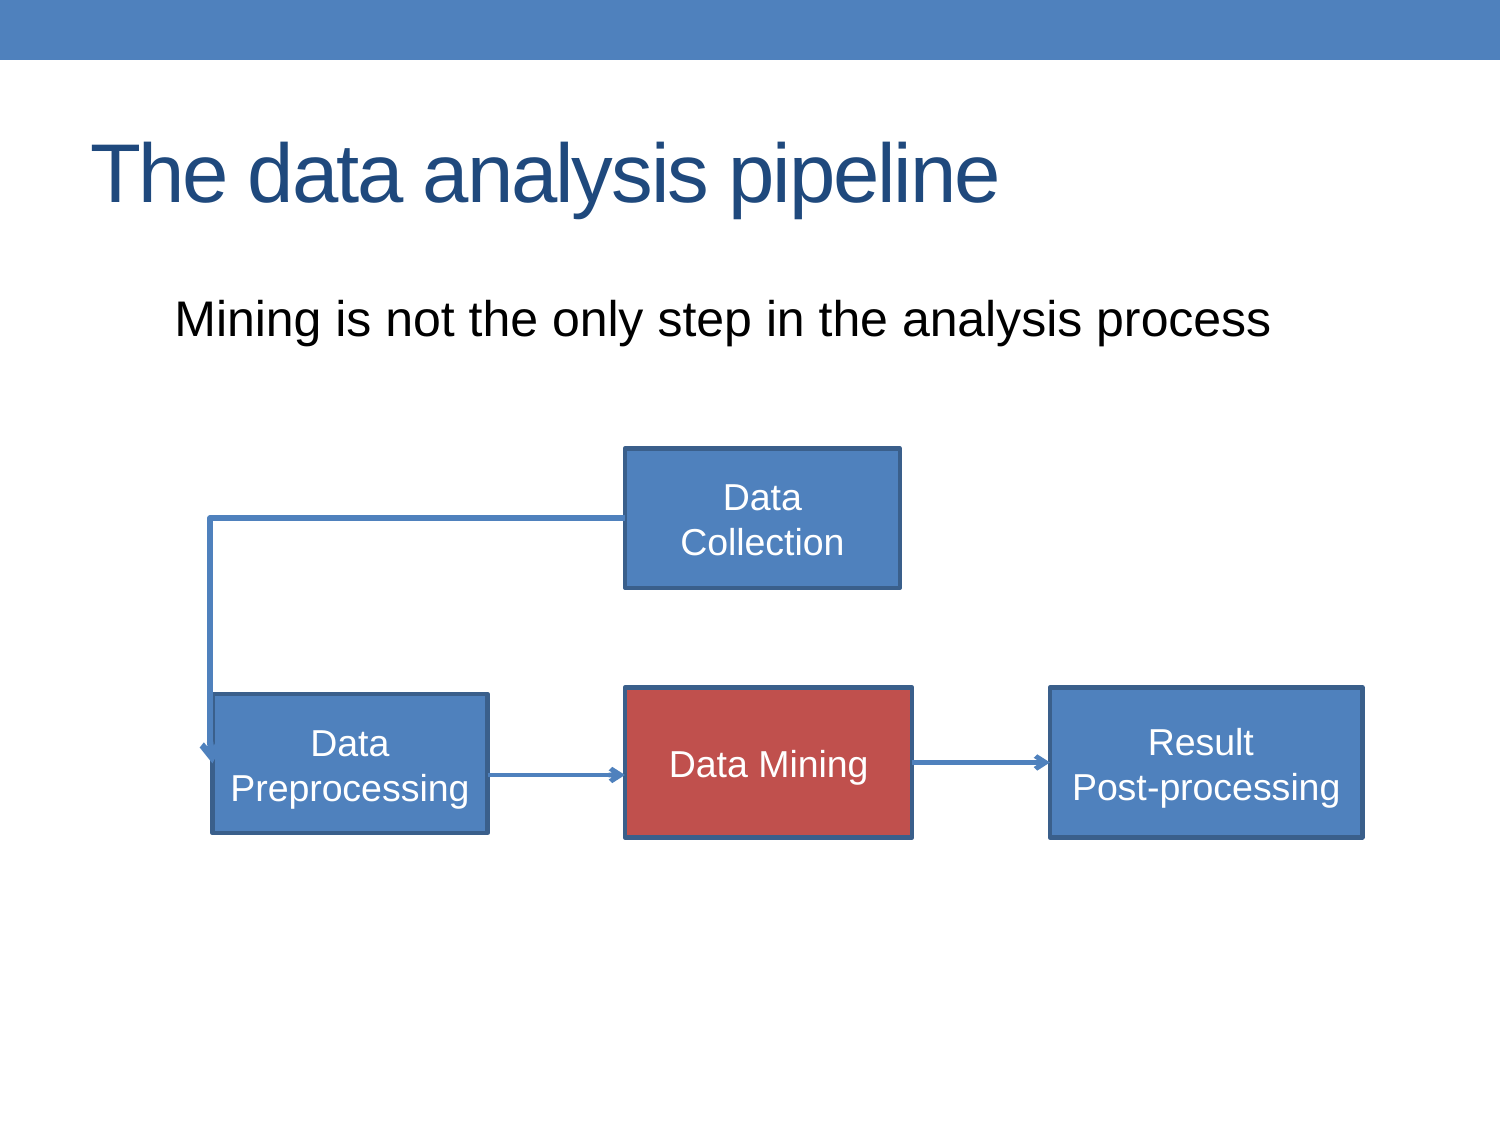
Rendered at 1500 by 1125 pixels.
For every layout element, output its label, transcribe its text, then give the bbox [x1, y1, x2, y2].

text_box Result Post-processing [1048, 685, 1365, 840]
text_box Data Mining [623, 685, 914, 840]
text_box Data Collection [623, 446, 902, 590]
text_box Data Preprocessing [210, 768, 490, 835]
title The data analysis pipeline [75, 87, 1425, 250]
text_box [212, 517, 626, 764]
text_box Mining is not the only step in the analysis process [159, 278, 1350, 414]
